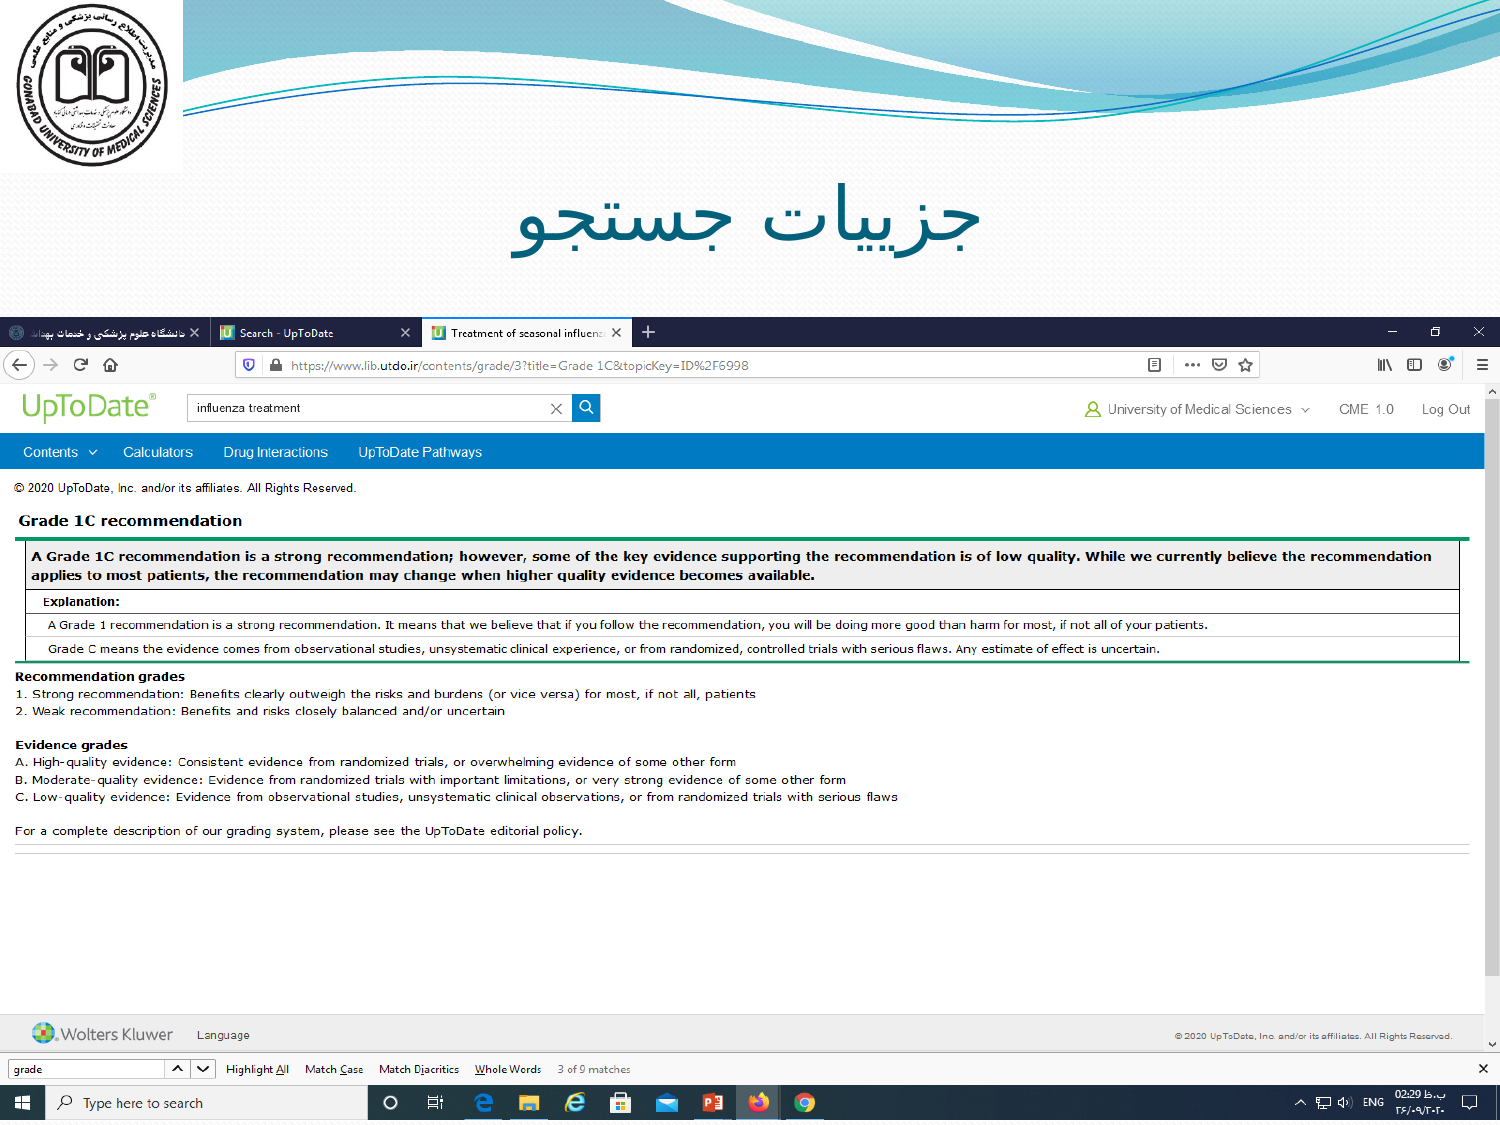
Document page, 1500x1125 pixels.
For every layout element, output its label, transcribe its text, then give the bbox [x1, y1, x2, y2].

picture [0, 0, 184, 173]
title جزییات جستجو [75, 115, 1425, 256]
picture [0, 317, 1500, 1121]
